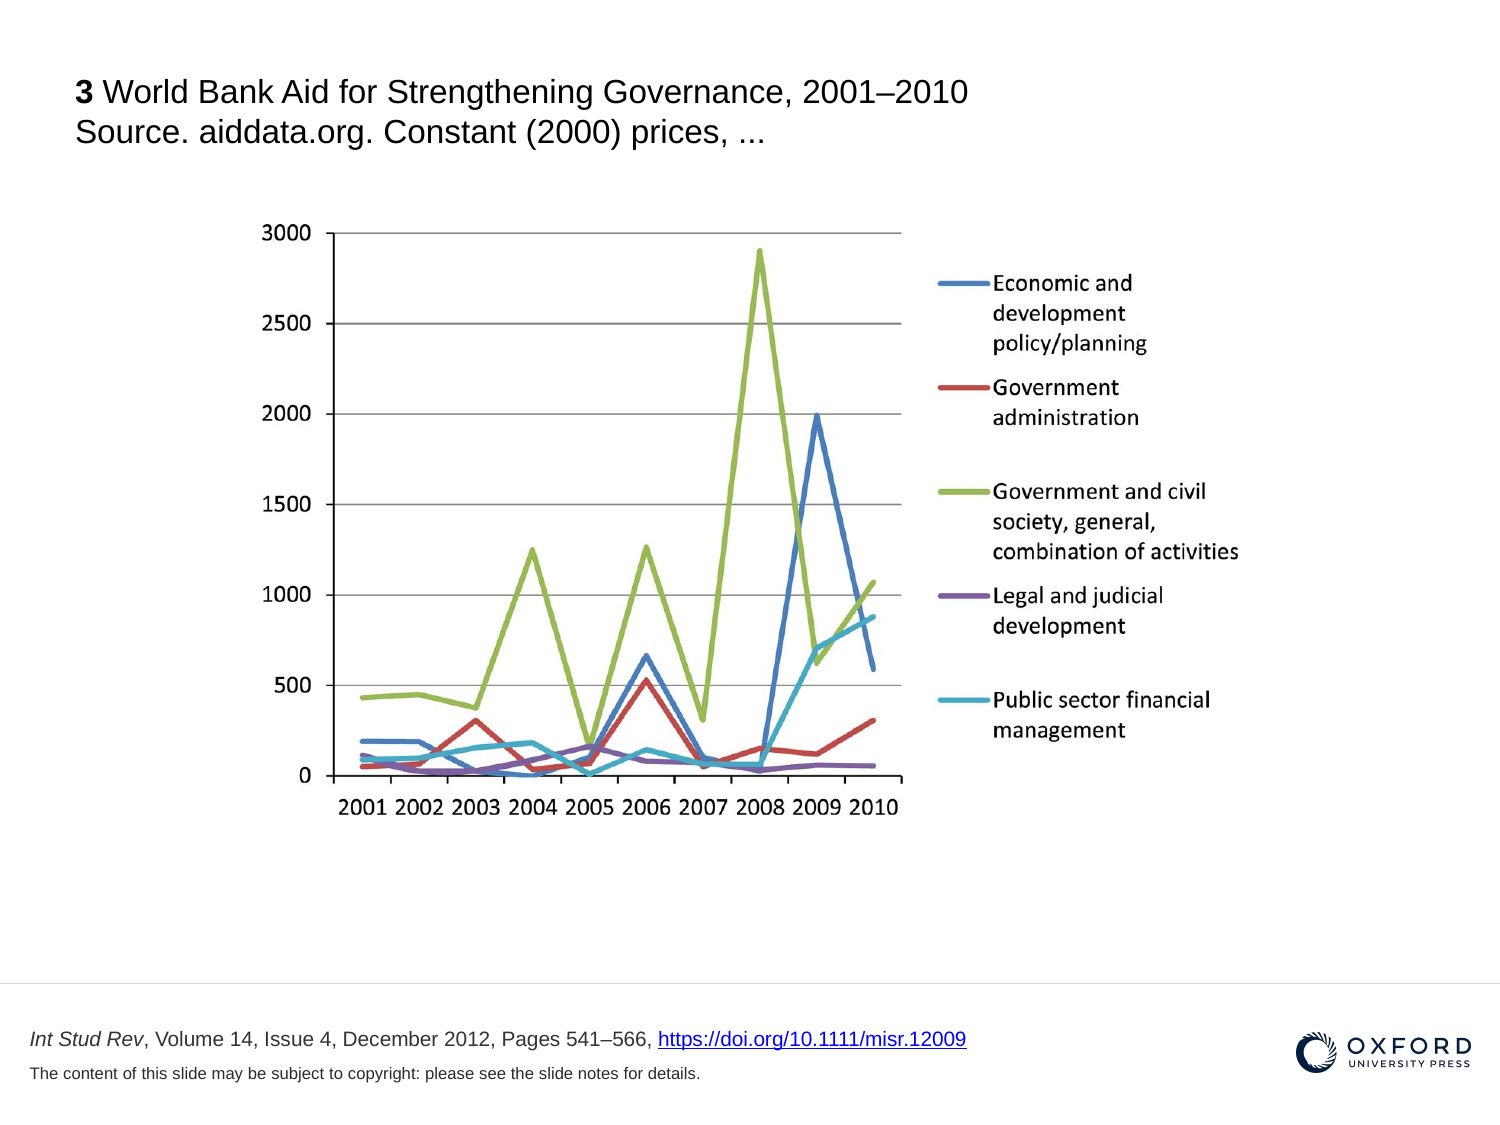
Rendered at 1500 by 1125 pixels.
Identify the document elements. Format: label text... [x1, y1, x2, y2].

title 3 World Bank Aid for Strengthening Governance, 2001–2010 Source. aiddata.org. Constant (2000) prices, ... [75, 69, 1078, 171]
footer Int Stud Rev, Volume 14, Issue 4, December 2012, Pages 541–566, https://doi.org/10.1111/misr.12009 The content of this slide may be subject to copyright: please see the slide notes for details. [0, 983, 1260, 1125]
picture [262, 224, 1238, 815]
picture [1296, 1032, 1471, 1073]
